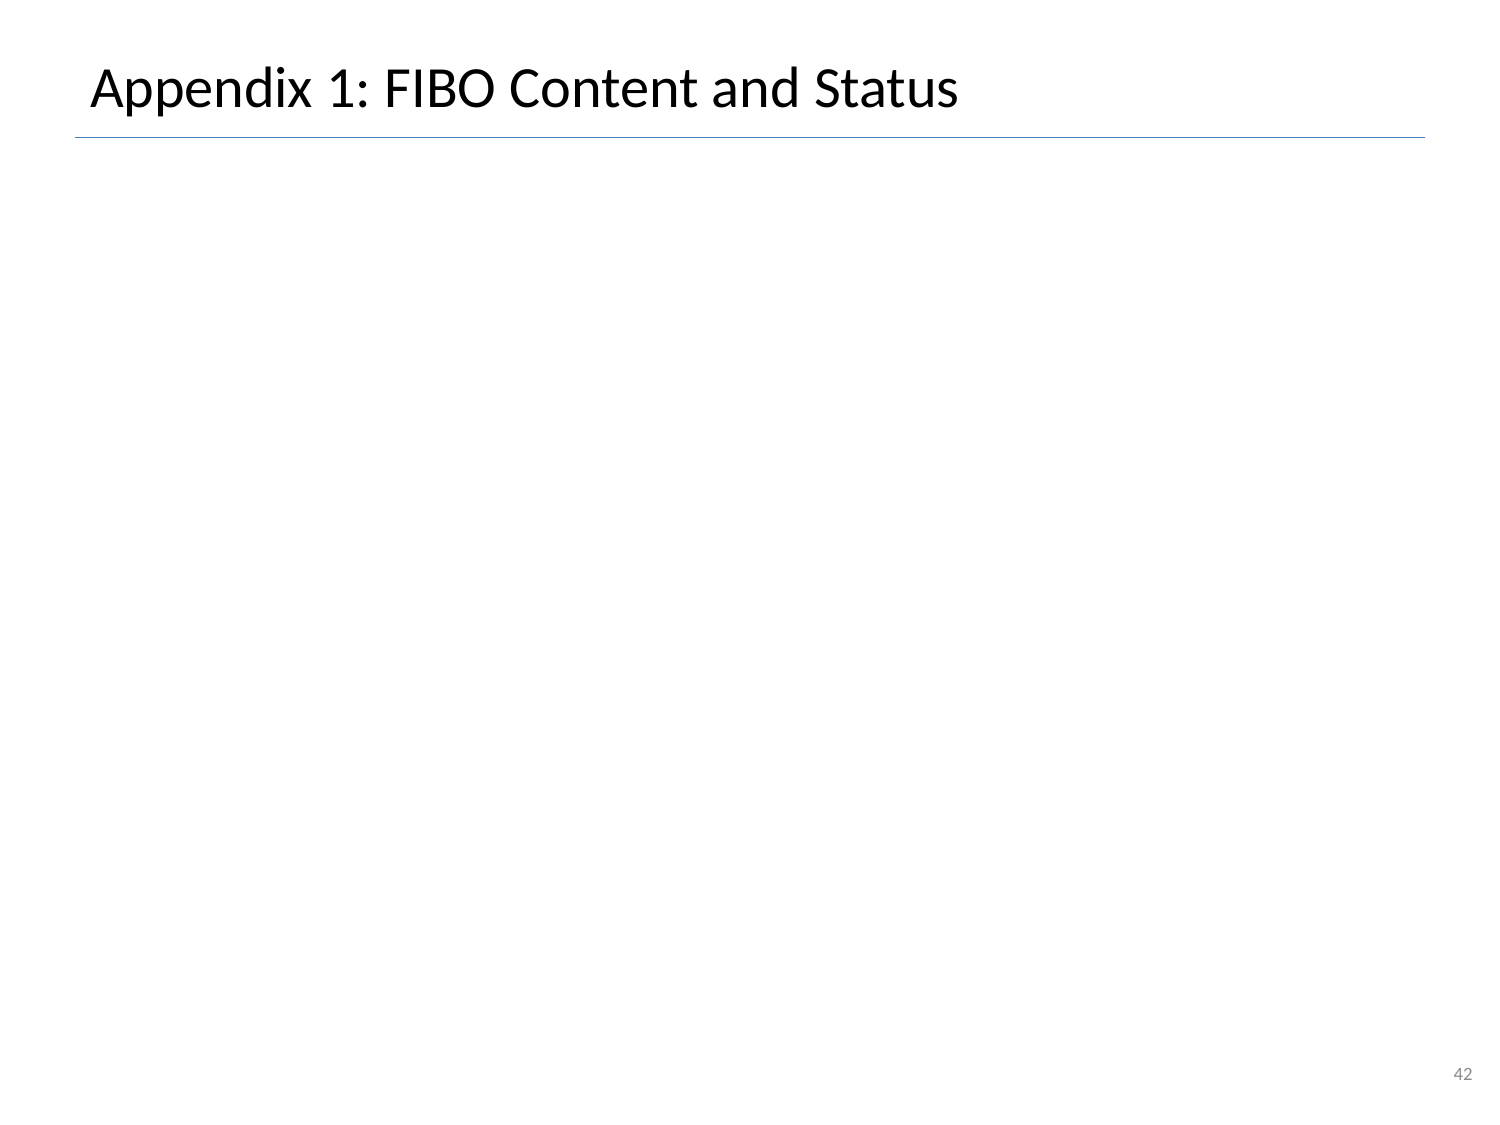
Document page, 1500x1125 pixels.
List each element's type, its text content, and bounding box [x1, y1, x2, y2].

slide_number 42 [1425, 1042, 1488, 1103]
title Appendix 1: FIBO Content and Status [74, 37, 1426, 131]
